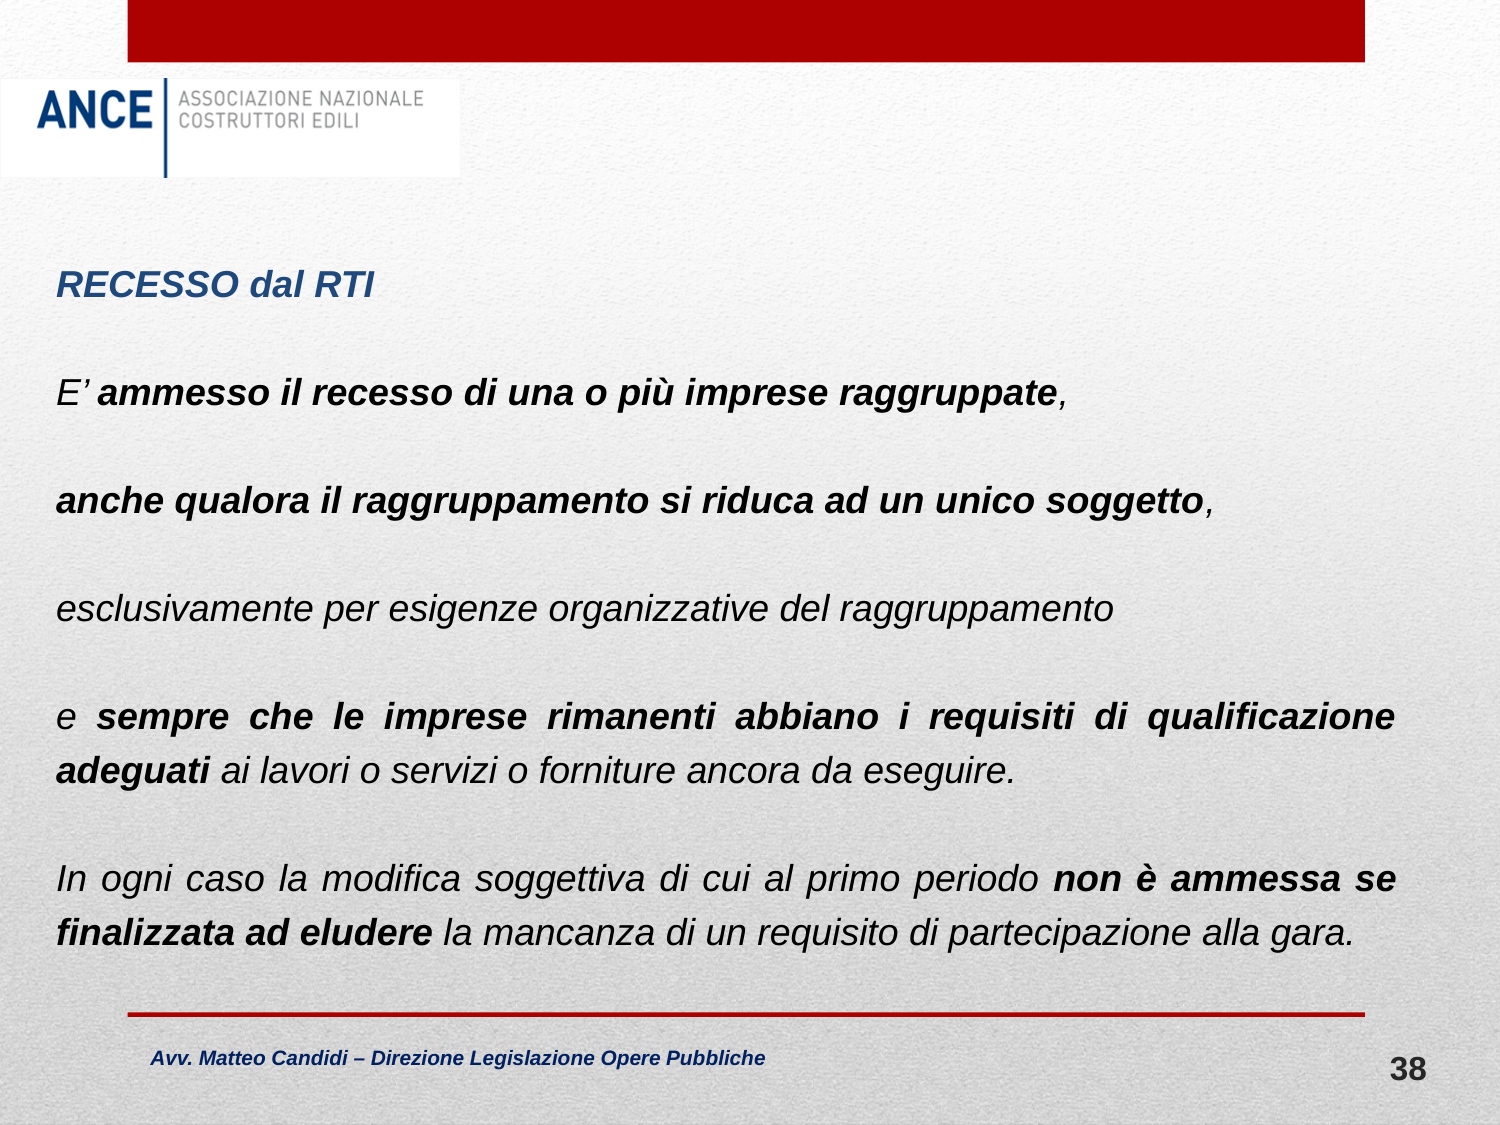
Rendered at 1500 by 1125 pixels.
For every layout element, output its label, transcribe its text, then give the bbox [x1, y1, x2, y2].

slide_number 38 [1316, 1036, 1442, 1097]
text_box RECESSO dal RTI E’ ammesso il recesso di una o più imprese raggruppate, anche qualora il raggruppamento si riduca ad un unico soggetto, esclusivamente per esigenze organizzative del raggruppamento e sempre che le imprese rimanenti abbiano i requisiti di qualificazione adeguati ai lavori o servizi o forniture ancora da eseguire. In ogni caso la modifica soggettiva di cui al primo periodo non è ammessa se finalizzata ad eludere la mancanza di un requisito di partecipazione alla gara. [41, 243, 1412, 960]
picture [0, 78, 461, 178]
